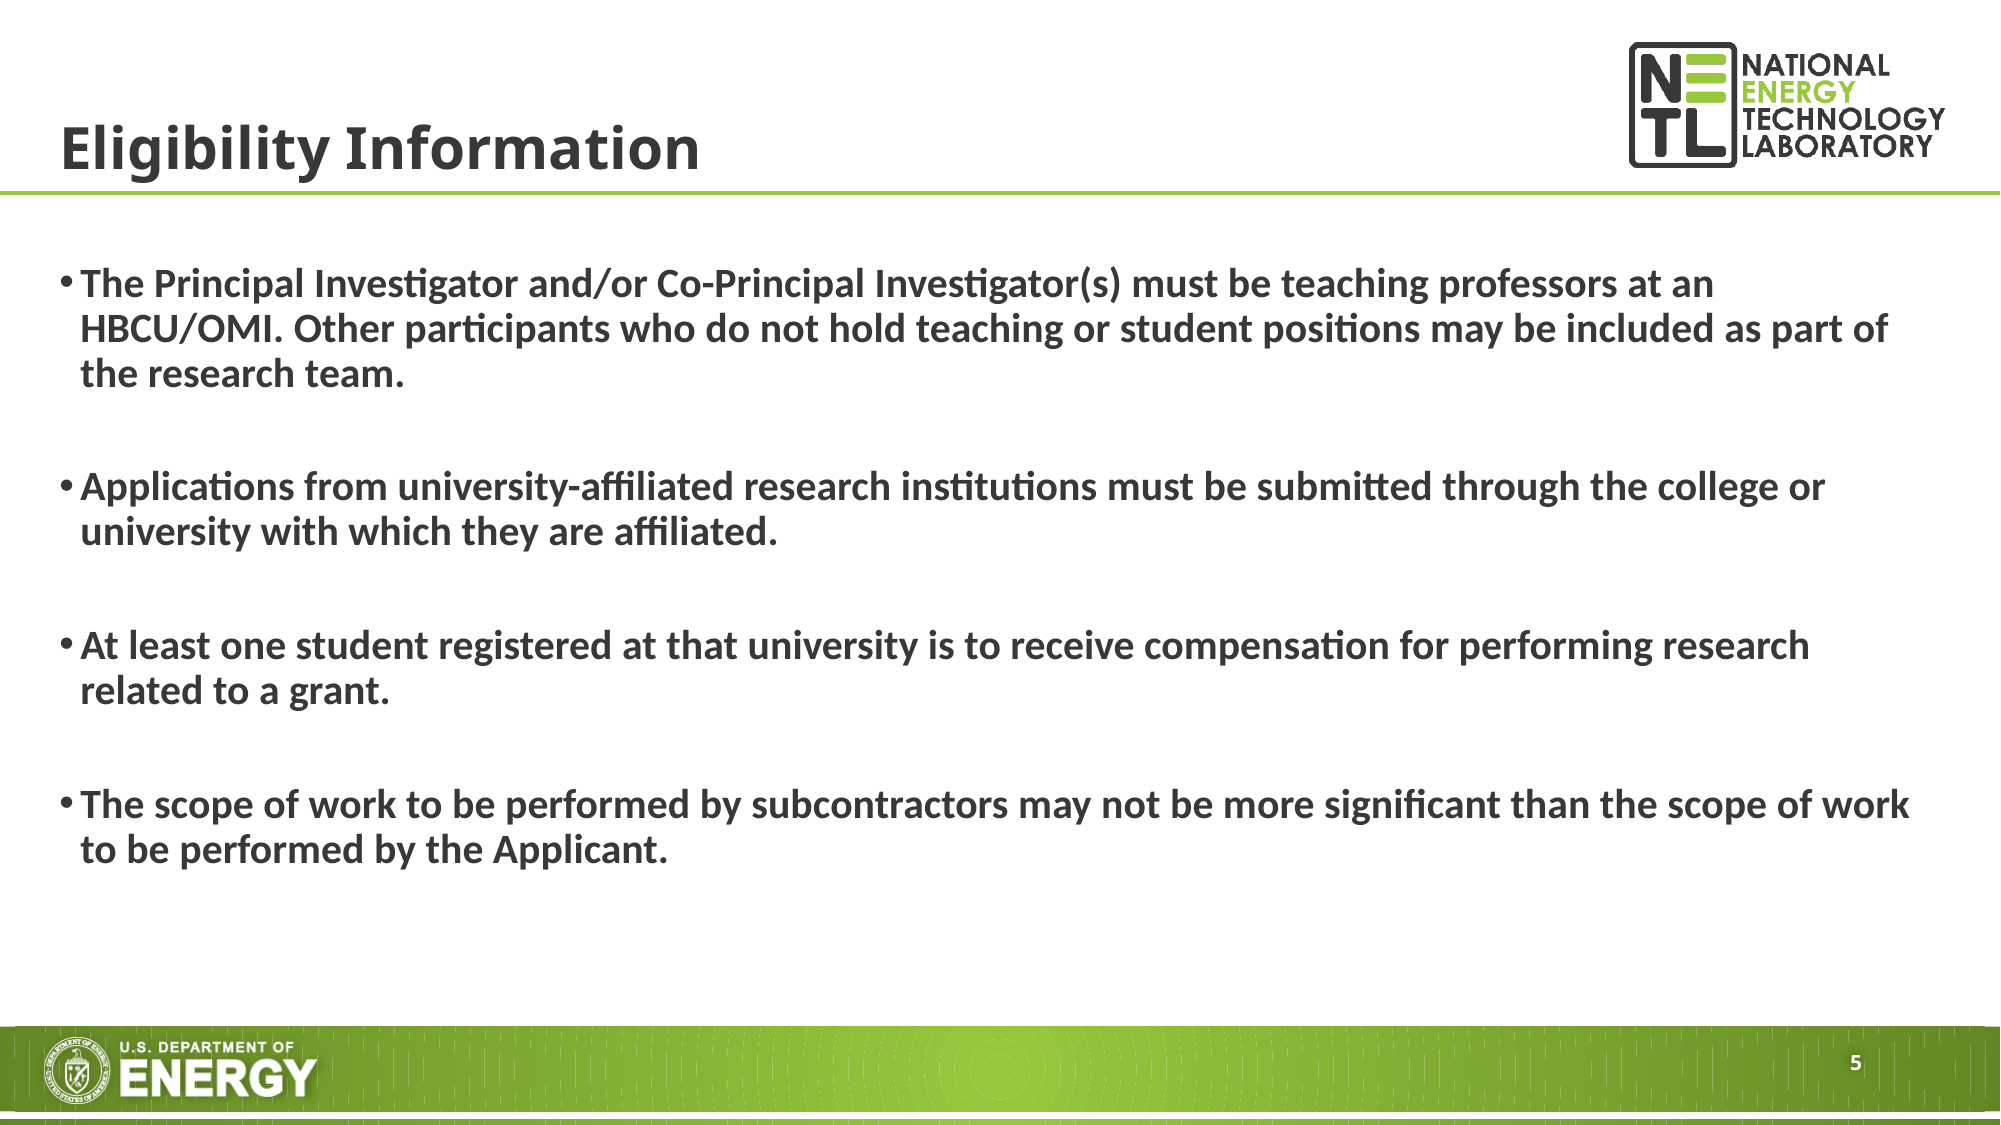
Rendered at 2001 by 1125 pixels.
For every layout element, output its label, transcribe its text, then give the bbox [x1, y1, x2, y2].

title Eligibility Information [44, 23, 1490, 190]
picture [1629, 42, 1945, 168]
list The Principal Investigator and/or Co-Principal Investigator(s) must be teaching professors at an HBCU/OMI. Other participants who do not hold teaching or student positions may be included as part of the research team. Applications from university-affiliated research institutions must be submitted through the college or university with which they are affiliated. At least one student registered at that university is to receive compensation for performing research related to a grant. The scope of work to be performed by subcontractors may not be more significant than the scope of work to be performed by the Applicant. [44, 253, 1945, 912]
picture [44, 1037, 324, 1104]
